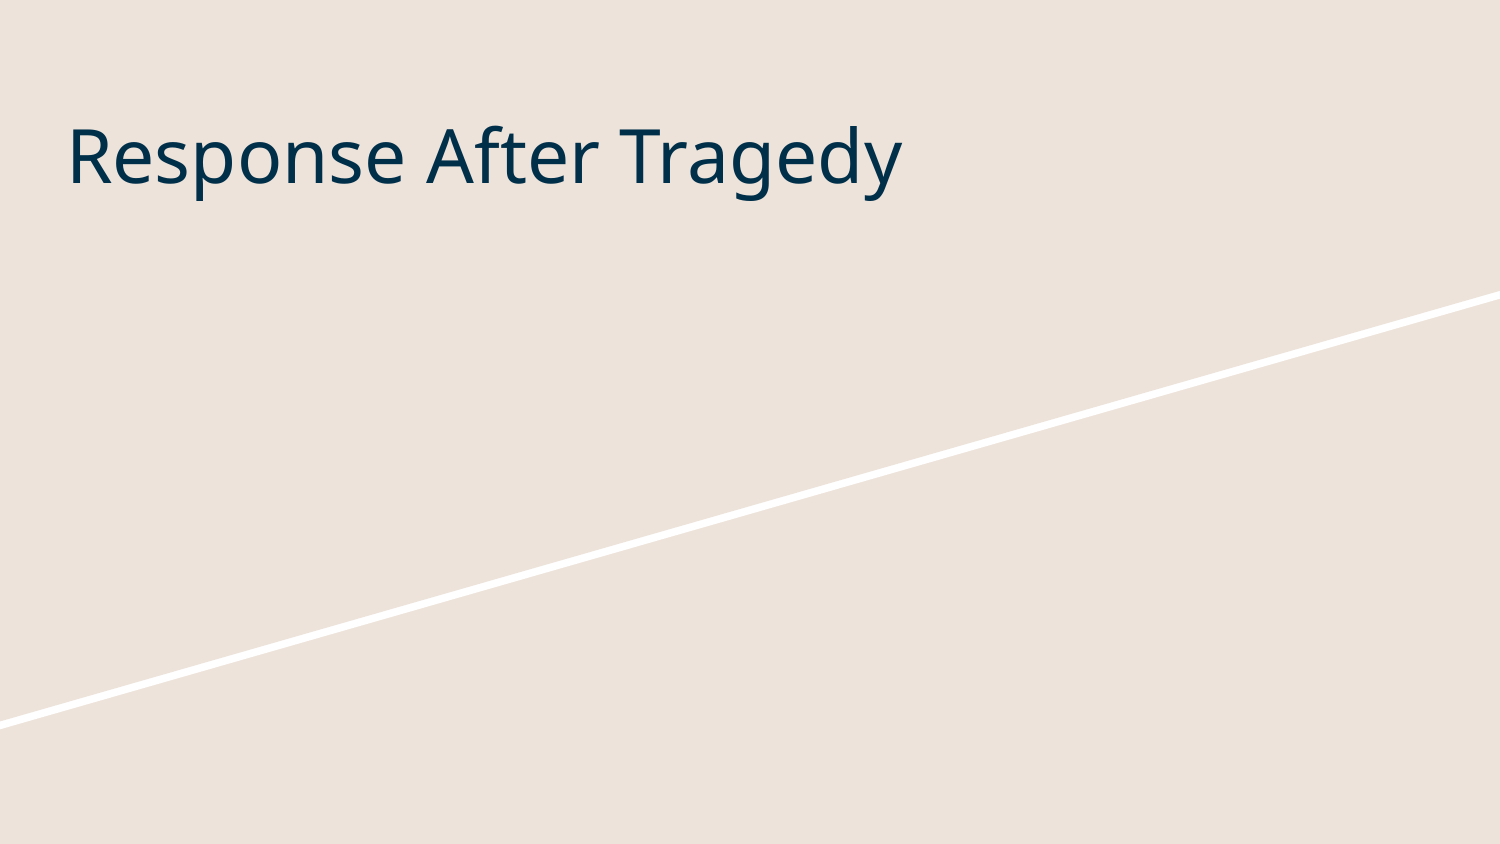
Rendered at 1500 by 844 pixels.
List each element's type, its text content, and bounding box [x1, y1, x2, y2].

title Response After Tragedy [51, 88, 1449, 299]
